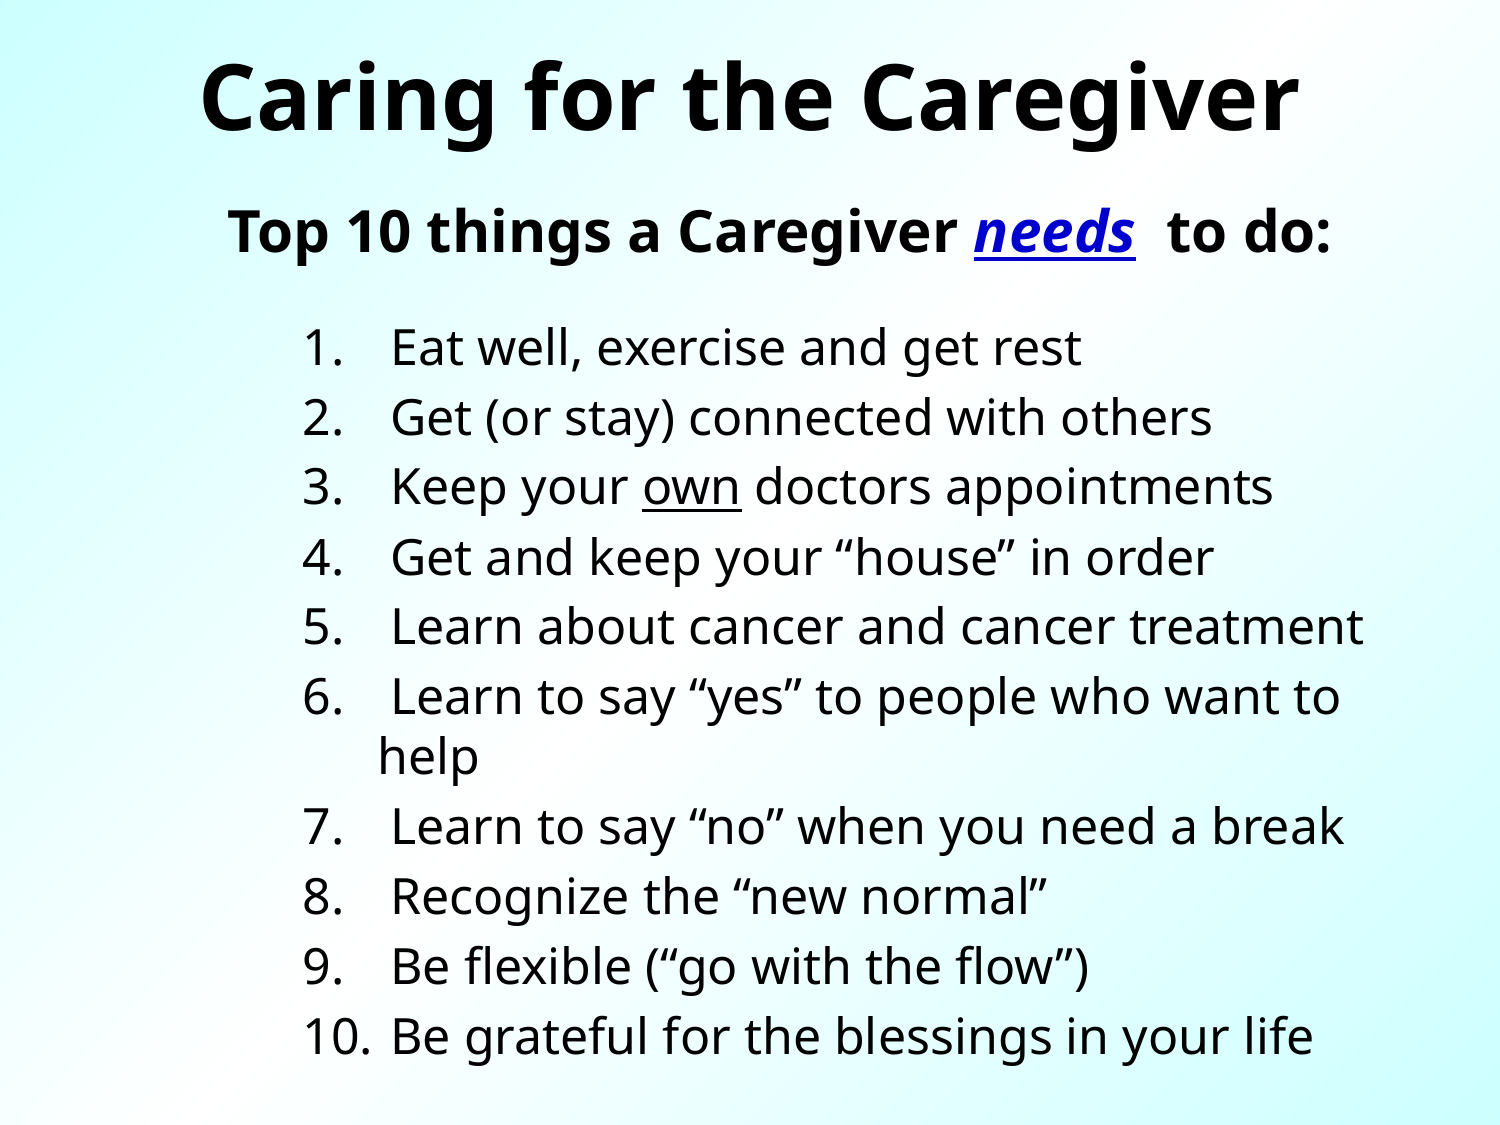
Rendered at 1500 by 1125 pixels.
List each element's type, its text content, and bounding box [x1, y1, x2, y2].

title Caring for the Caregiver [74, 0, 1426, 188]
list Top 10 things a Caregiver needs to do: Eat well, exercise and get rest Get (or stay) connected with others Keep your own doctors appointments Get and keep your “house” in order Learn about cancer and cancer treatment Learn to say “yes” to people who want to help Learn to say “no” when you need a break Recognize the “new normal” Be flexible (“go with the flow”) Be grateful for the blessings in your life [137, 162, 1413, 1063]
